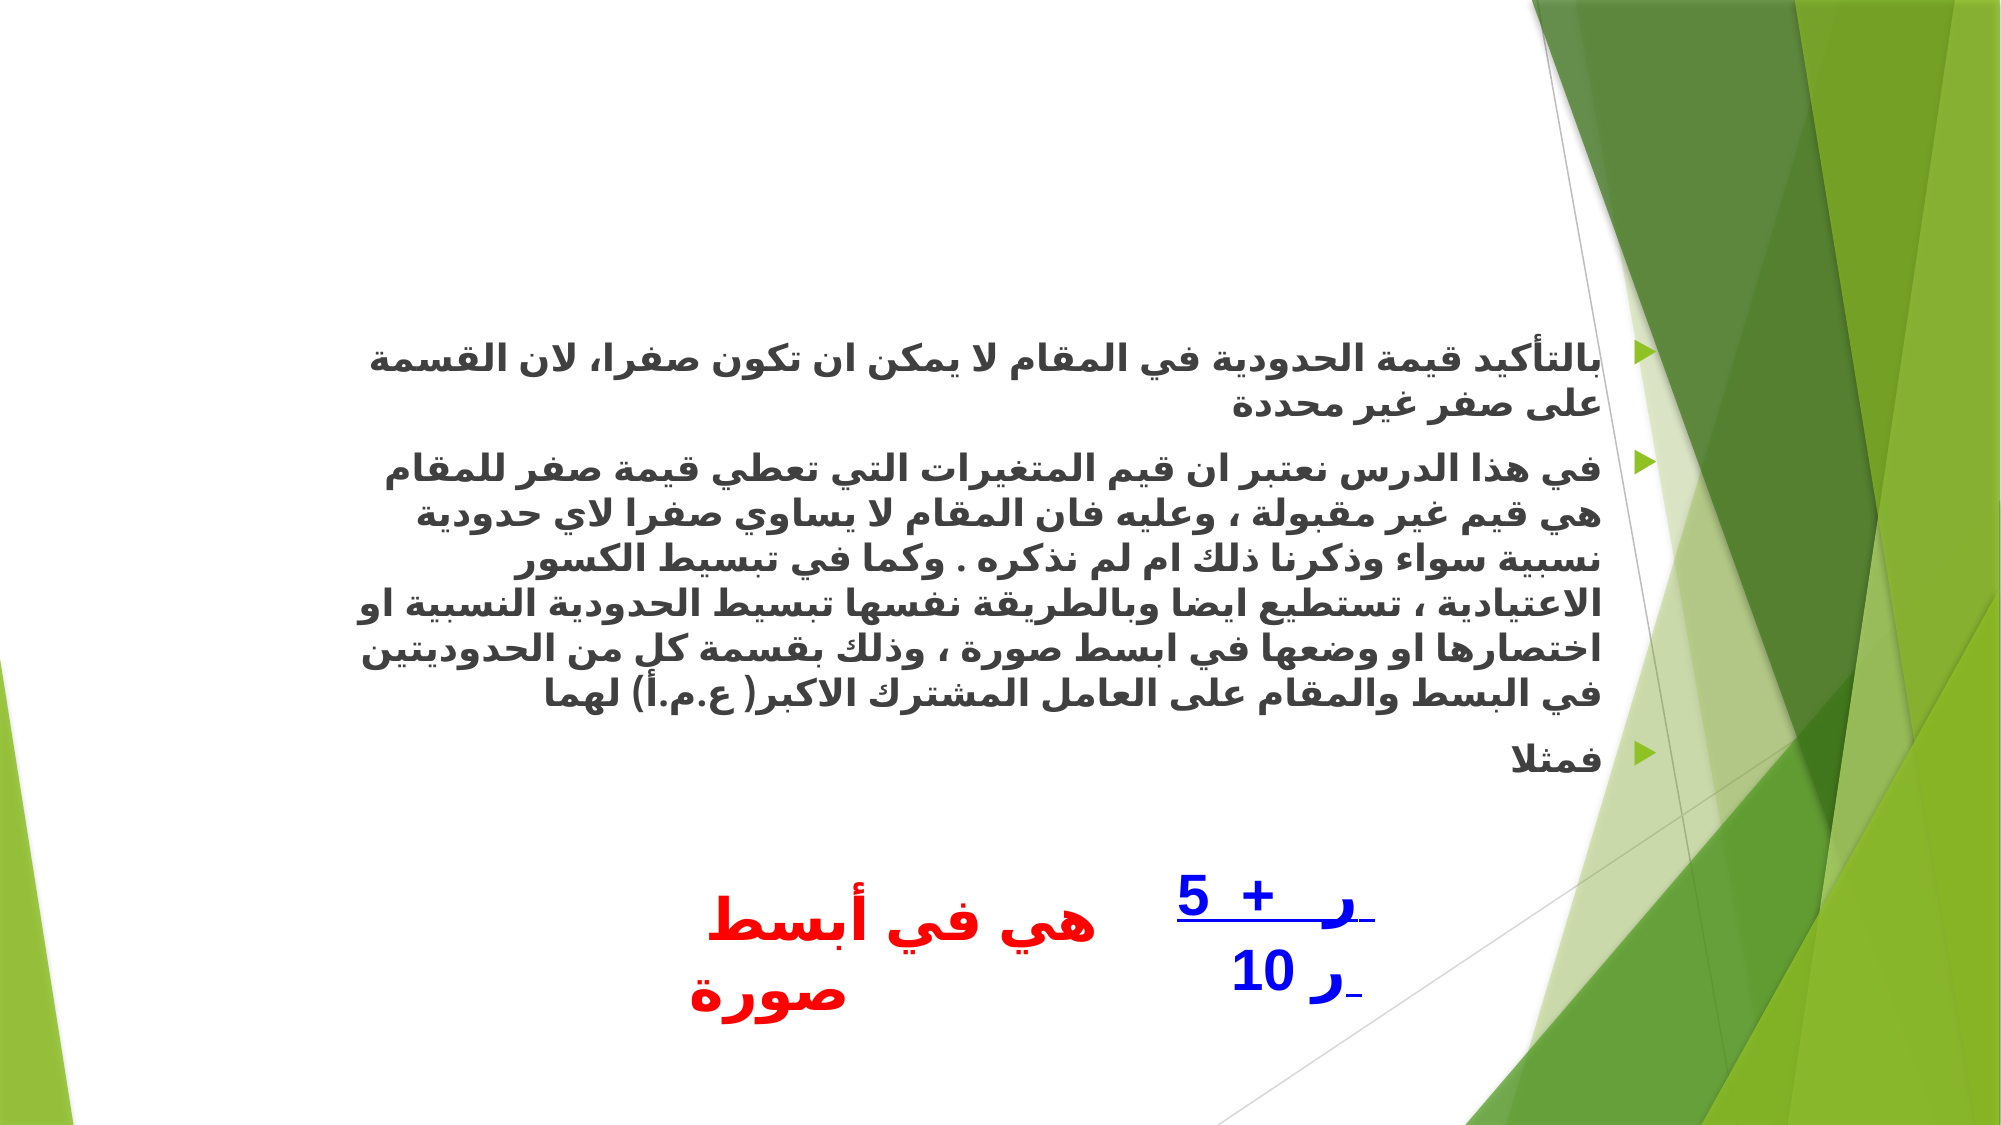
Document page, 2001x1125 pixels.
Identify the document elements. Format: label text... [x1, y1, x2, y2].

list بالتأكيد قيمة الحدودية في المقام لا يمكن ان تكون صفرا، لان القسمة على صفر غير محددة في هذا الدرس نعتبر ان قيم المتغيرات التي تعطي قيمة صفر للمقام هي قيم غير مقبولة ، وعليه فان المقام لا يساوي صفرا لاي حدودية نسبية سواء وذكرنا ذلك ام لم نذكره . وكما في تبسيط الكسور الاعتيادية ، تستطيع ايضا وبالطريقة نفسها تبسيط الحدودية النسبية او اختصارها او وضعها في ابسط صورة ، وذلك بقسمة كل من الحدوديتين في البسط والمقام على العامل المشترك الاكبر( ع.م.أ) لهما فمثلا [324, 326, 1675, 1005]
text_box هي في أبسط صورة [675, 874, 1150, 1030]
text_box 10 ر [1200, 924, 1388, 1010]
text_box ر + 5 [1162, 849, 1400, 935]
